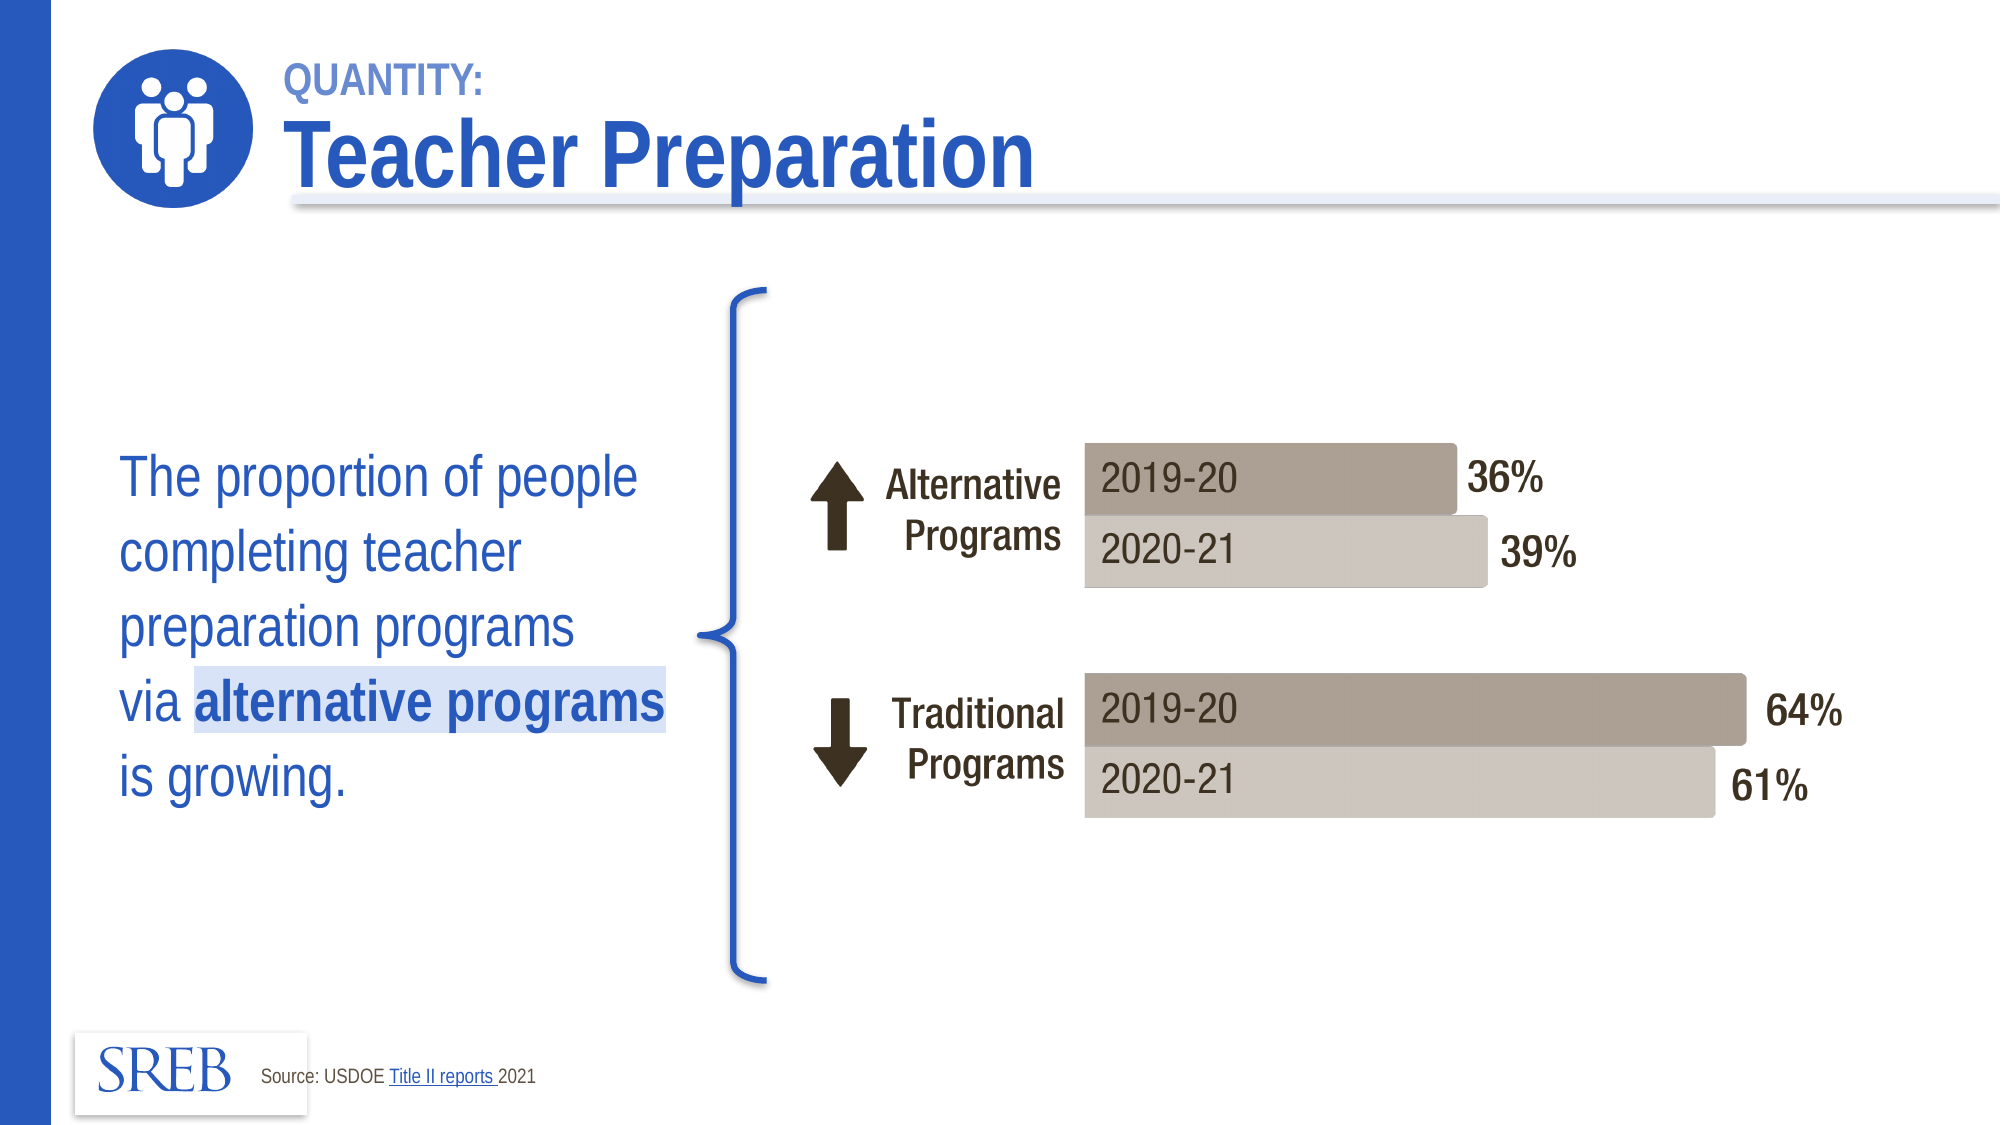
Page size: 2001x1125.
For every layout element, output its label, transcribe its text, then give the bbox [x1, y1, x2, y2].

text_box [104, 289, 767, 981]
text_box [77, 32, 2000, 224]
text_box Source: USDOE Title II reports 2021 [246, 1055, 803, 1096]
picture [0, 0, 2001, 1125]
